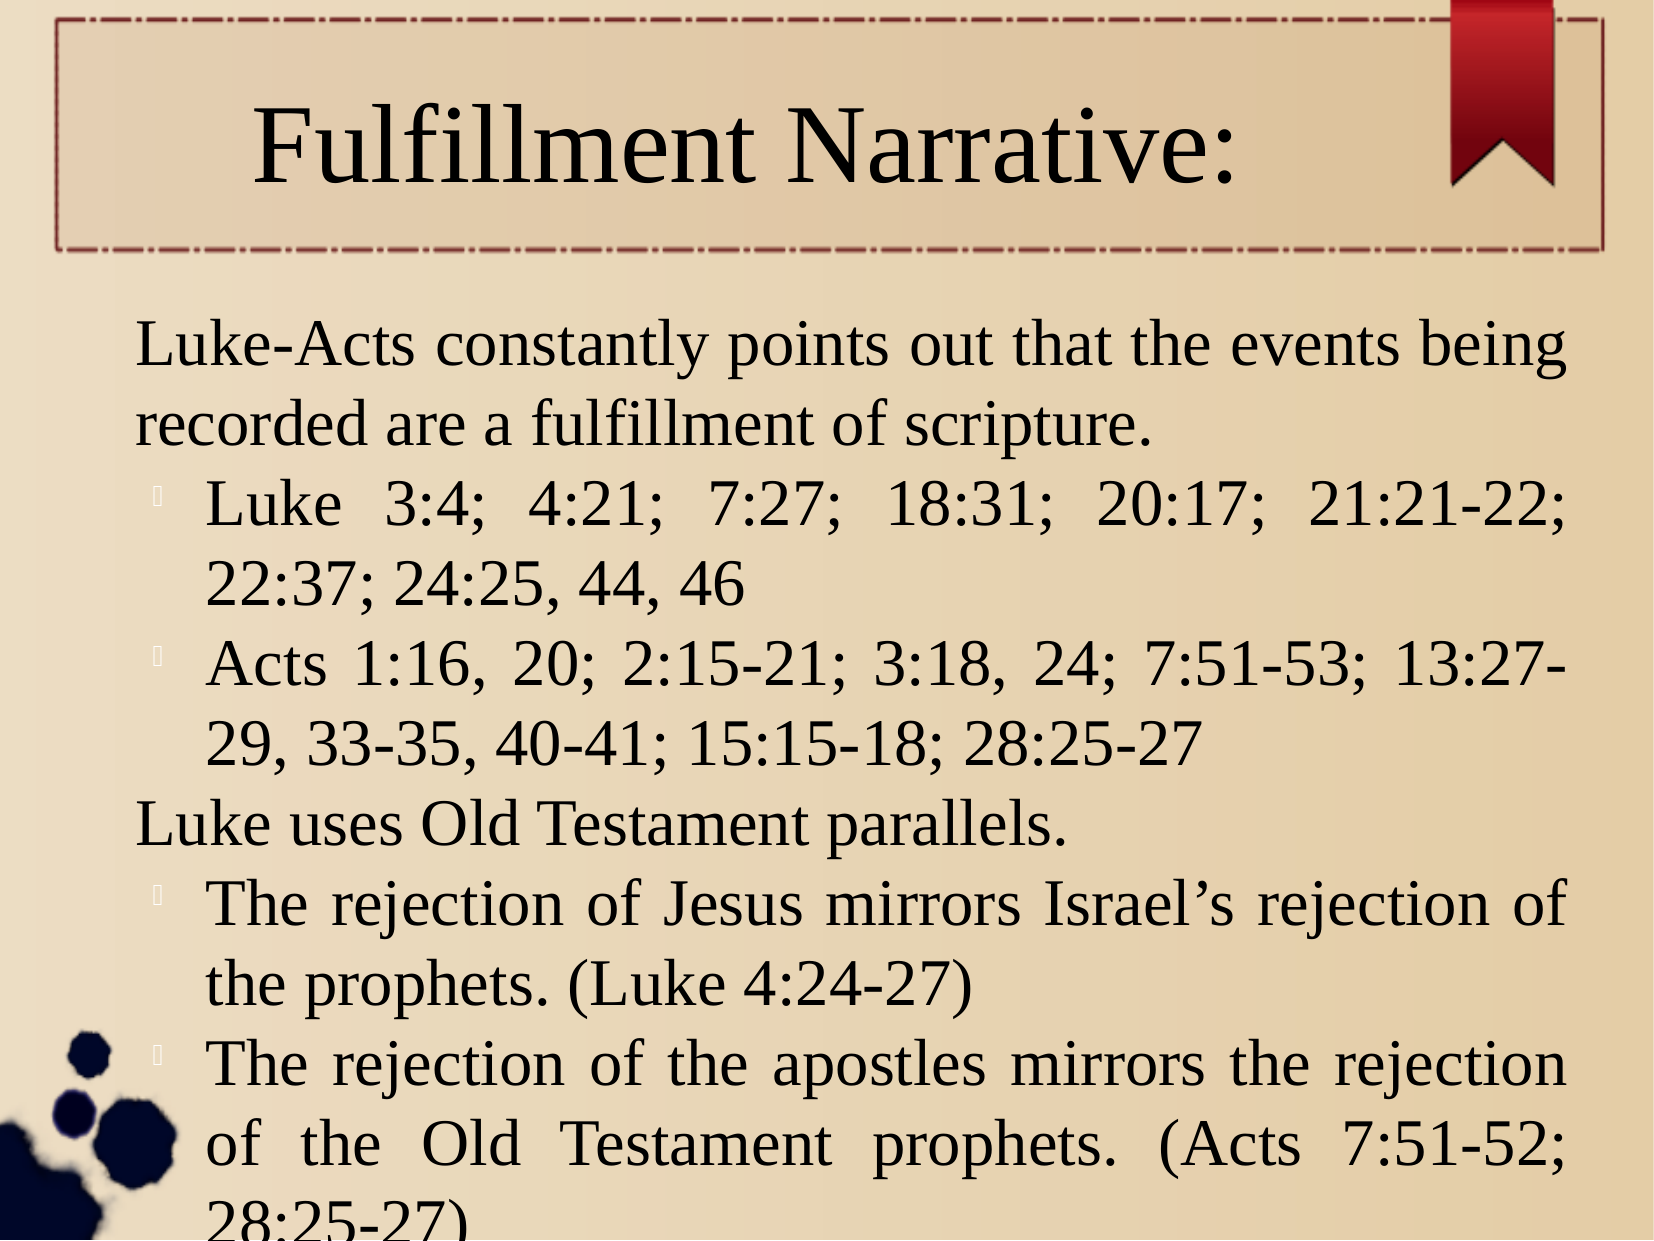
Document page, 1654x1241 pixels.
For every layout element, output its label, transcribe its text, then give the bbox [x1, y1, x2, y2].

text_box Luke-Acts constantly points out that the events being recorded are a fulfillment of scripture. Luke 3:4; 4:21; 7:27; 18:31; 20:17; 21:21-22; 22:37; 24:25, 44, 46 Acts 1:16, 20; 2:15-21; 3:18, 24; 7:51-53; 13:27-29, 33-35, 40-41; 15:15-18; 28:25-27 Luke uses Old Testament parallels. The rejection of Jesus mirrors Israel’s rejection of the prophets. (Luke 4:24-27) The rejection of the apostles mirrors the rejection of the Old Testament prophets. (Acts 7:51-52; 28:25-27) [134, 299, 1571, 1241]
picture [0, 0, 1654, 1240]
text_box Fulfillment Narrative: [82, 47, 1412, 229]
